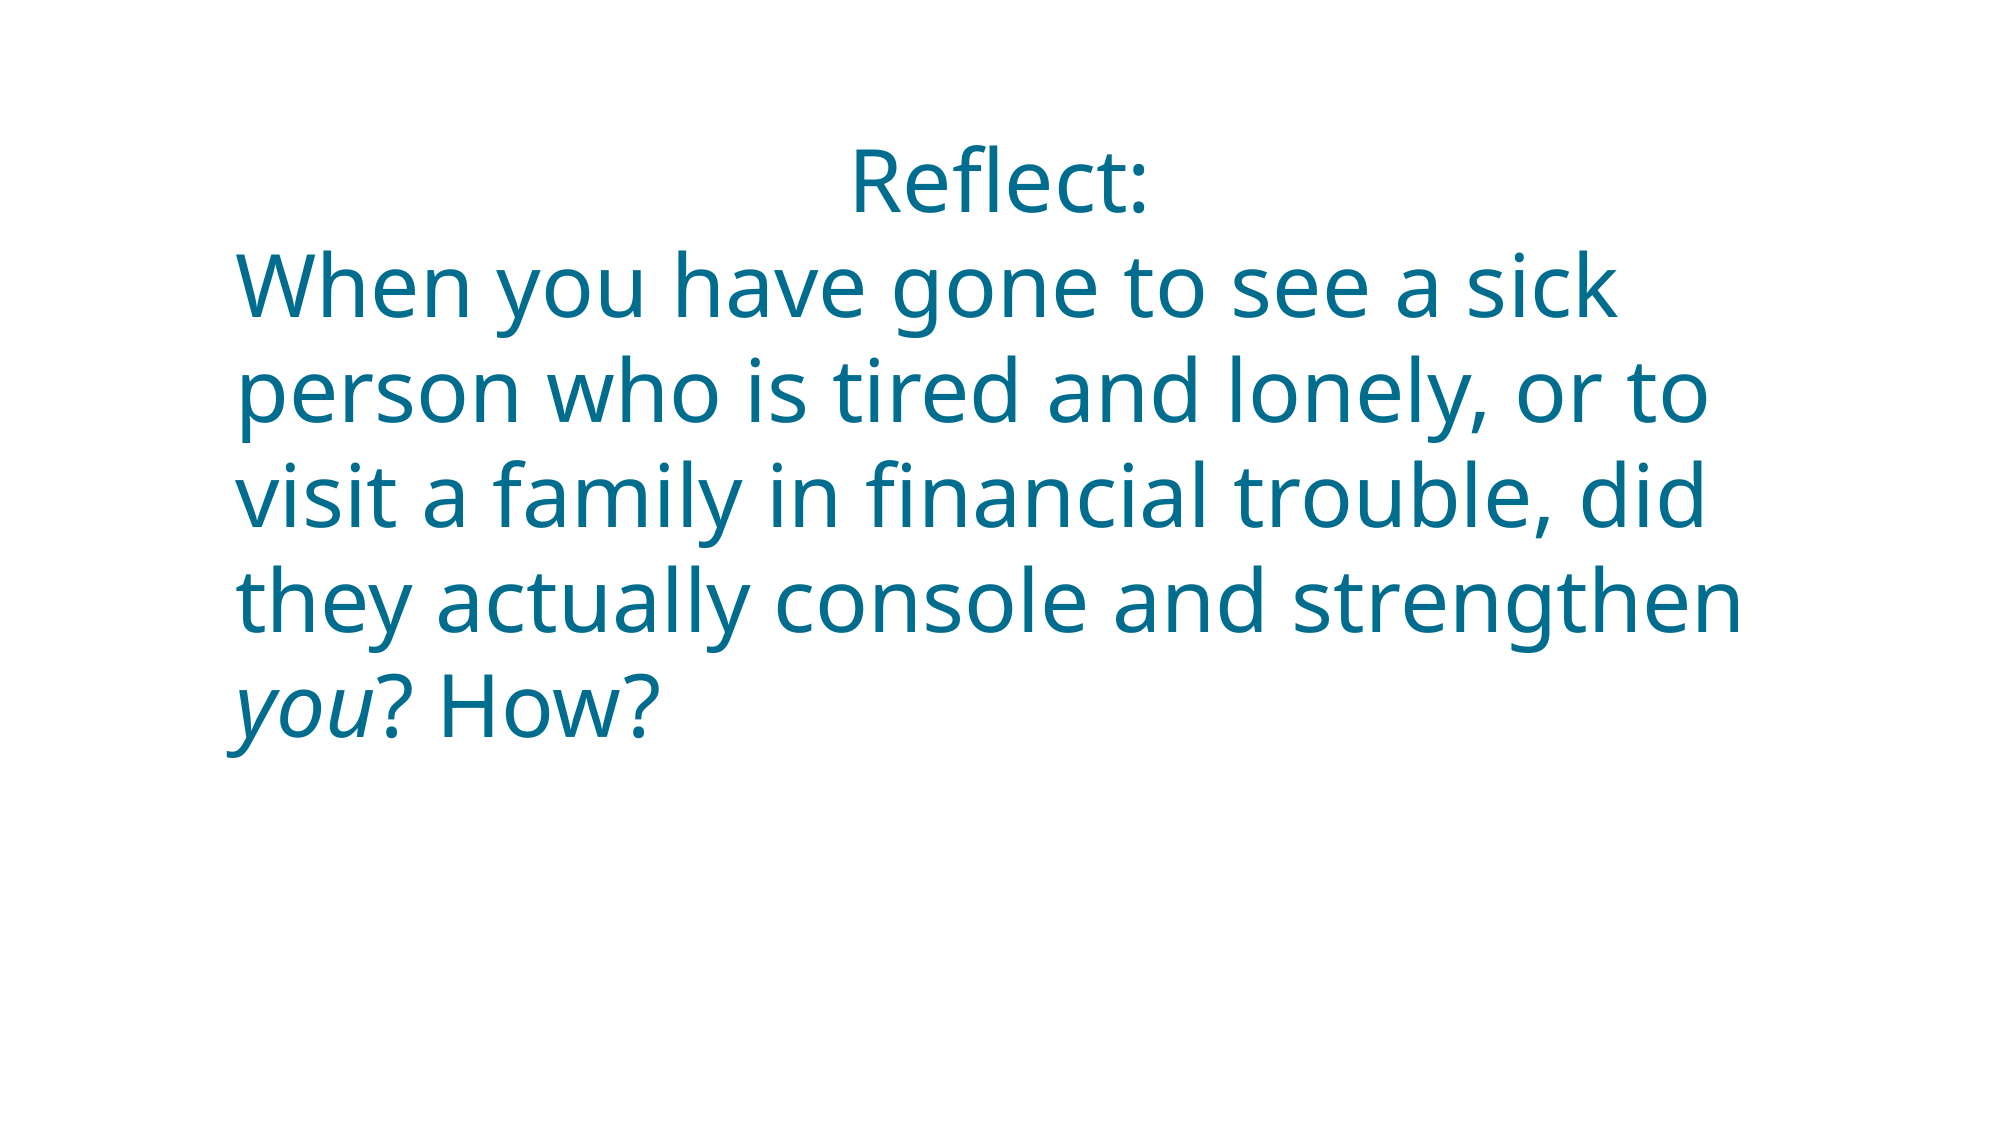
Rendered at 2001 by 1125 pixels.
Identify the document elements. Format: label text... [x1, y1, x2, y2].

subtitle Reflect: When you have gone to see a sick person who is tired and lonely, or to visit a family in financial trouble, did they actually console and strengthen you? How? [228, 117, 1772, 1005]
